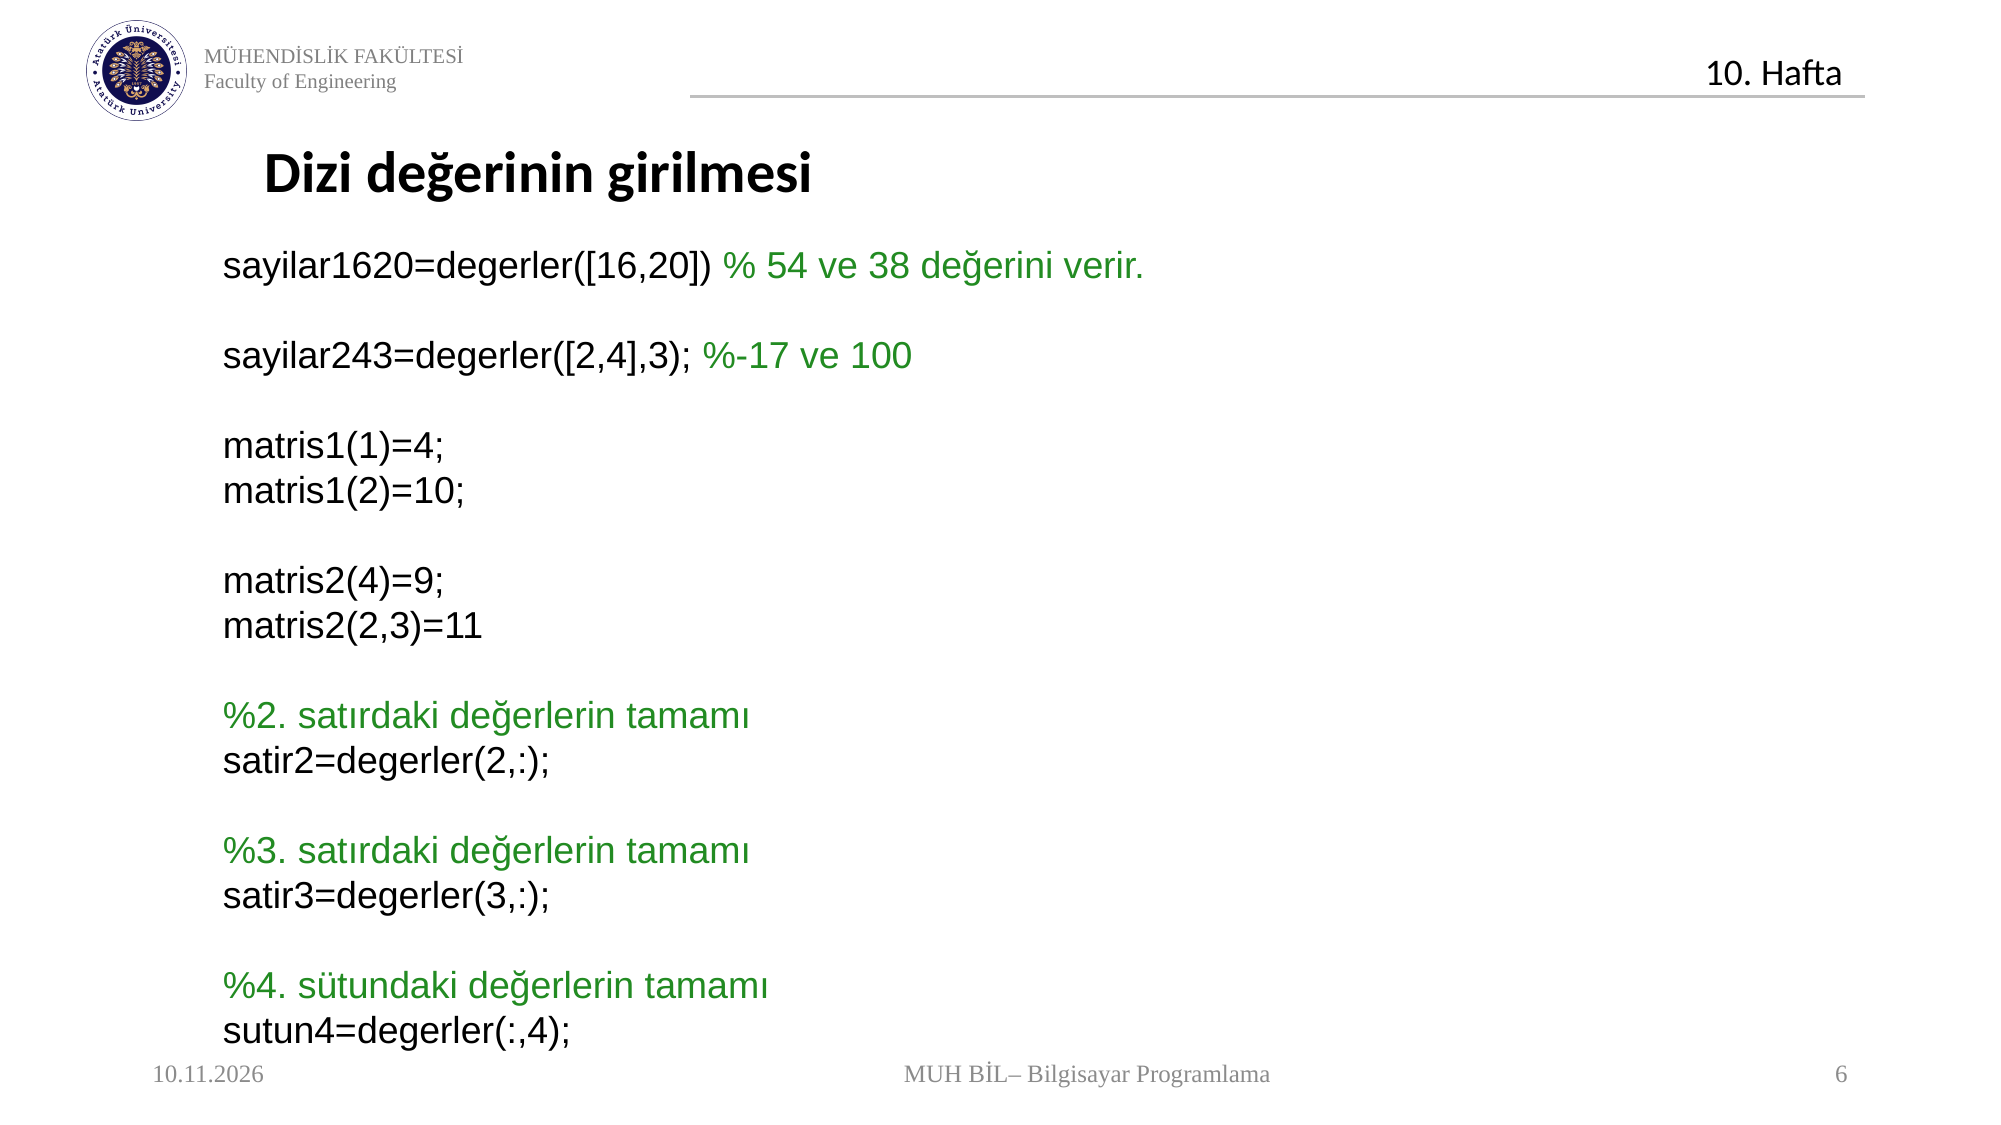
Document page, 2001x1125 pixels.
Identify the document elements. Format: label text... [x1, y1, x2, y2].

text_box Dizi değerinin girilmesi [250, 126, 956, 211]
slide_number 6 [1795, 1042, 1863, 1103]
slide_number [137, 1042, 374, 1103]
footer MUH BİL– Bilgisayar Programlama [410, 1042, 1765, 1103]
text_box sayilar1620=degerler([16,20]) % 54 ve 38 değerini verir. sayilar243=degerler([2,4],3); %-17 ve 100 matris1(1)=4; matris1(2)=10; matris2(4)=9; matris2(2,3)=11 %2. satırdaki değerlerin tamamı satir2=degerler(2,:); %3. satırdaki değerlerin tamamı satir3=degerler(3,:); %4. sütundaki değerlerin tamamı sutun4=degerler(:,4); [197, 233, 1198, 1103]
picture [86, 20, 187, 121]
